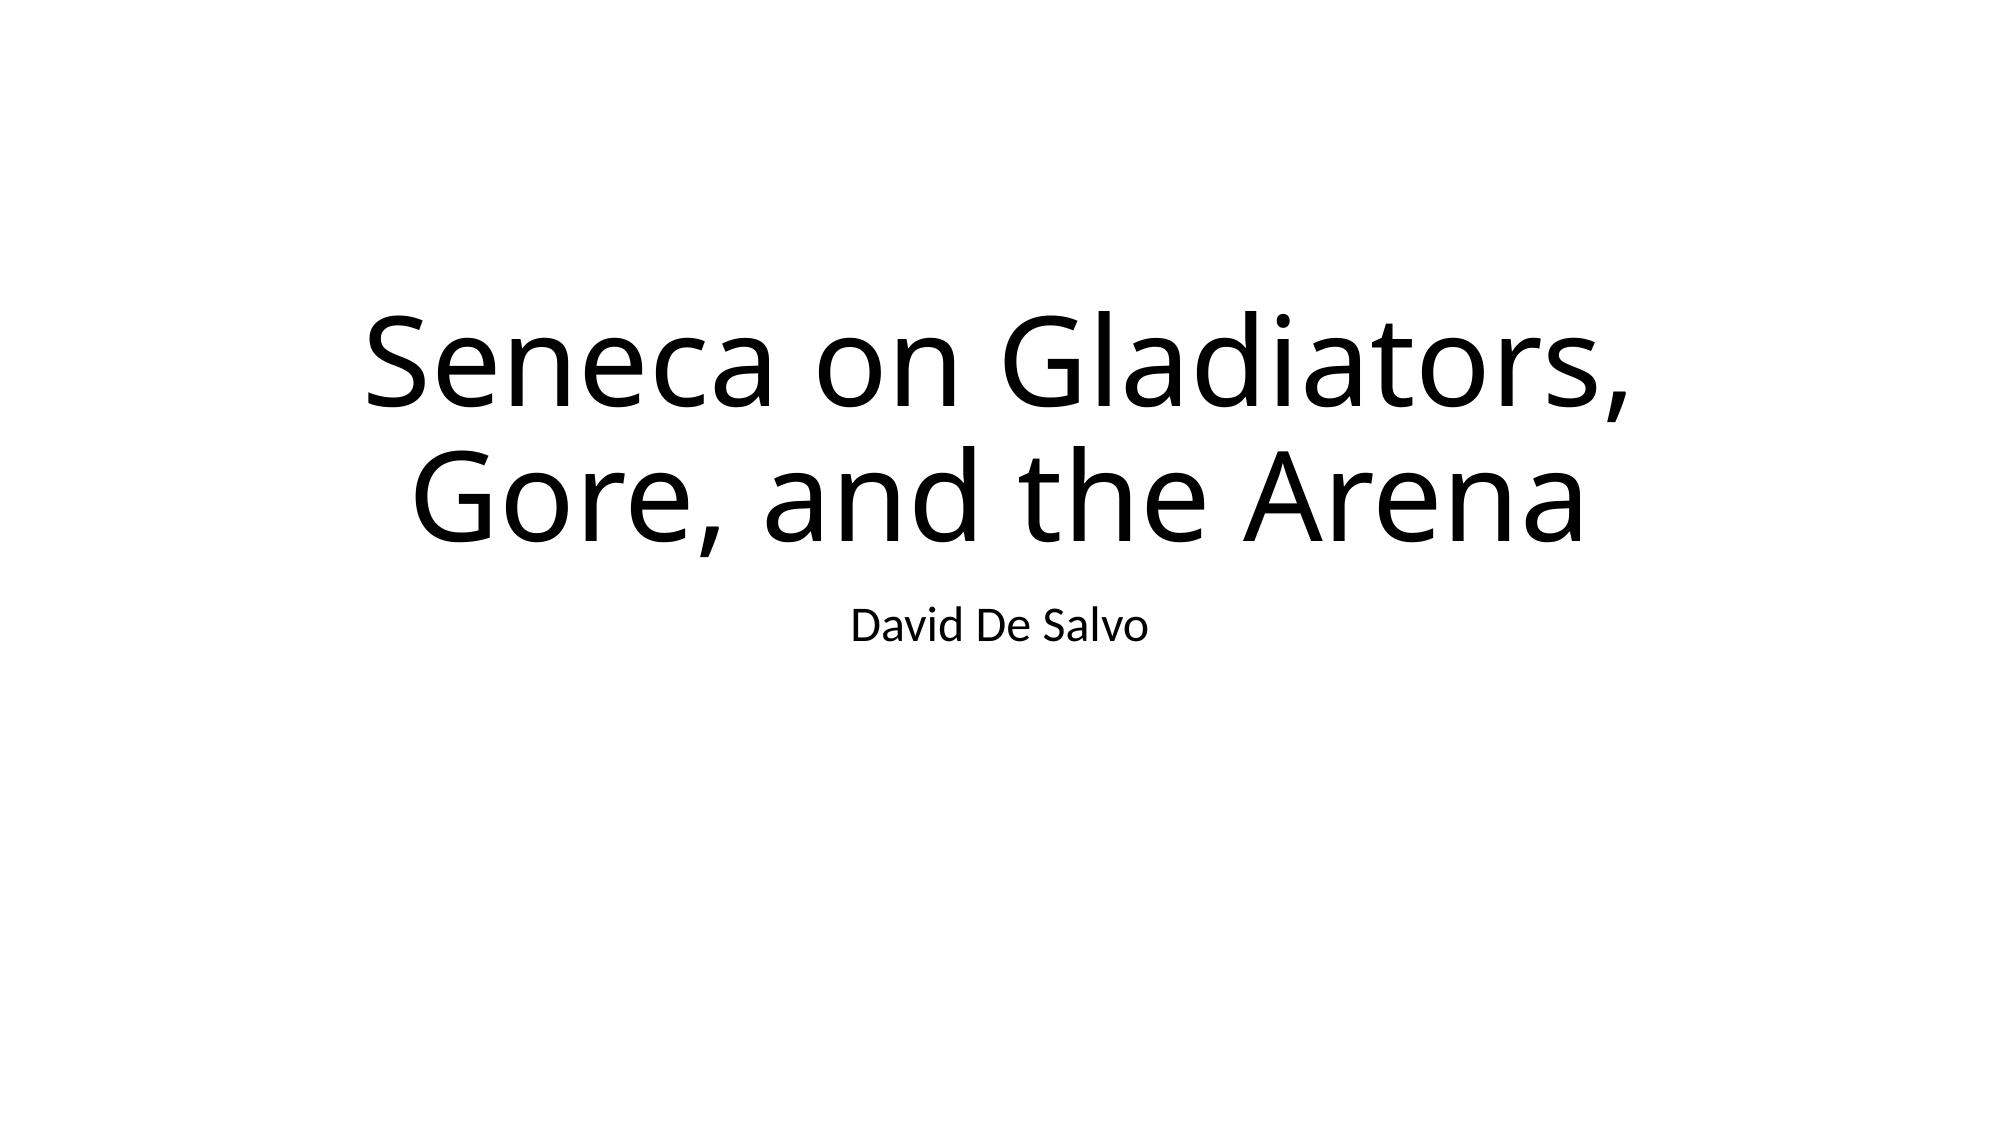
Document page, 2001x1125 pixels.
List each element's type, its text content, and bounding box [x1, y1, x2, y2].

subtitle David De Salvo [249, 590, 1750, 863]
title Seneca on Gladiators, Gore, and the Arena [249, 184, 1750, 576]
